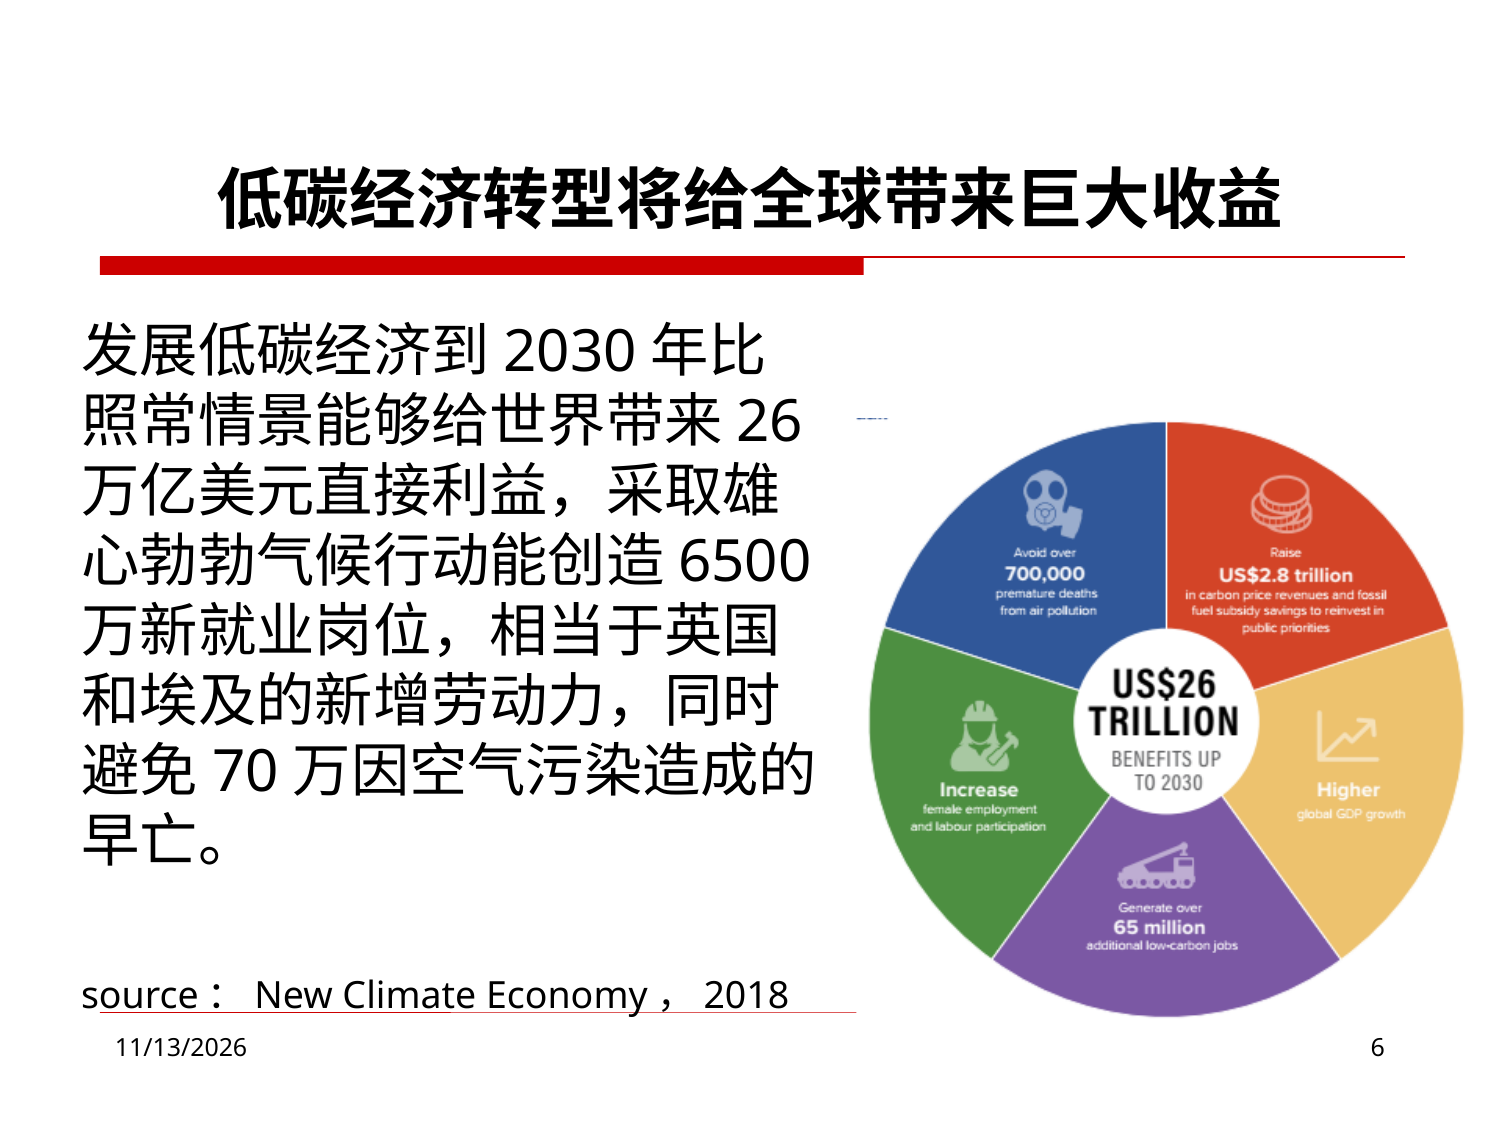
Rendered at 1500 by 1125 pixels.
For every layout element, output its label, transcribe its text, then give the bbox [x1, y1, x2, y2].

title 低碳经济转型将给全球带来巨大收益 [93, 50, 1407, 245]
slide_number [99, 1024, 426, 1103]
text_box source：New Climate Economy，2018 [66, 964, 850, 1024]
picture [855, 417, 1476, 1025]
slide_number 6 [1074, 1032, 1401, 1103]
text_box 发展低碳经济到2030年比照常情景能够给世界带来26万亿美元直接利益，采取雄心勃勃气候行动能创造6500万新就业岗位，相当于英国和埃及的新增劳动力，同时避免70万因空气污染造成的早亡。 [67, 305, 838, 951]
